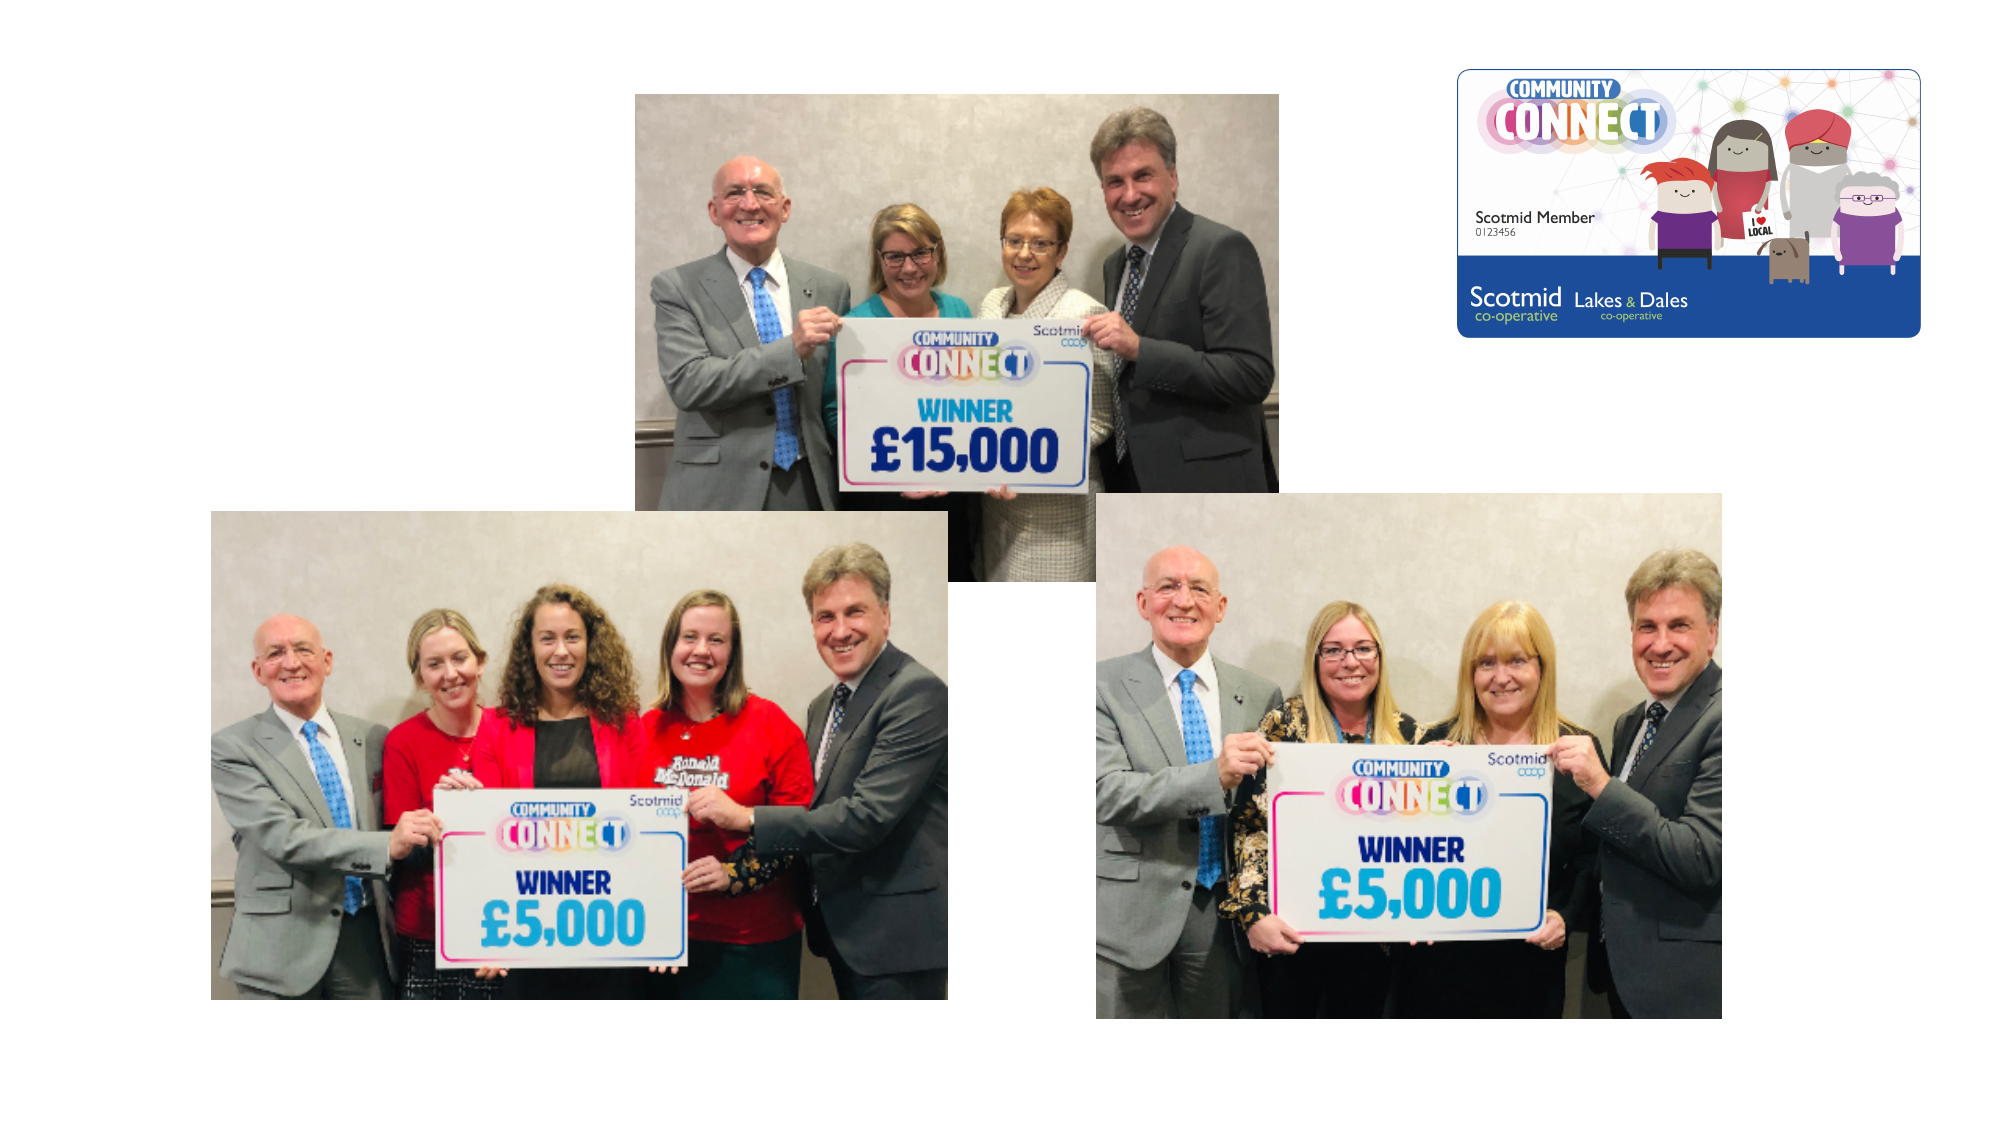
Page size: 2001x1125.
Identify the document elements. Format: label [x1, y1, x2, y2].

picture [1457, 69, 1921, 338]
picture [211, 94, 1722, 1019]
